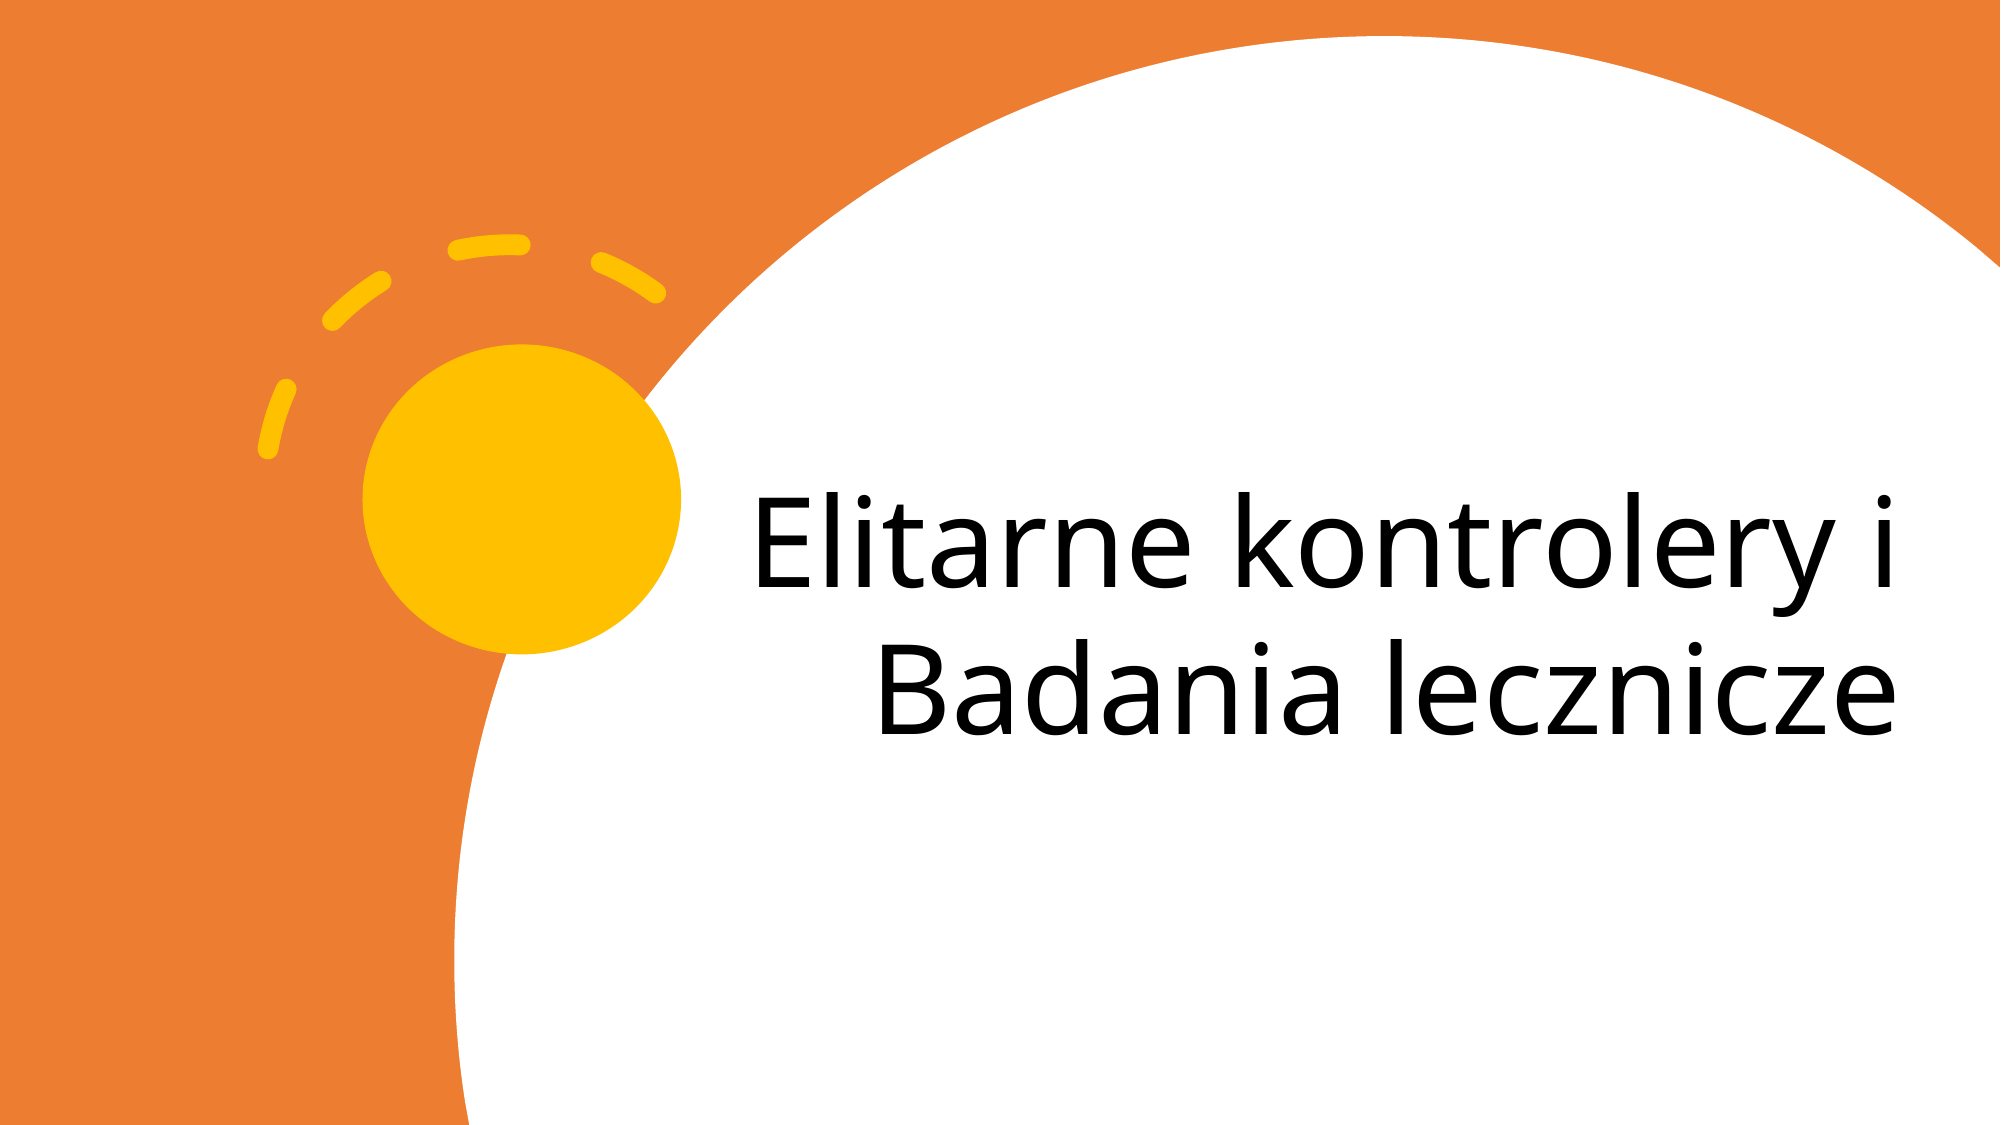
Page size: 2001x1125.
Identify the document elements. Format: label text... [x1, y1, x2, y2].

text_box [453, 35, 2000, 1125]
text_box [0, 0, 2000, 1125]
text_box Elitarne kontrolery i Badania lecznicze [662, 318, 1917, 770]
text_box [267, 244, 676, 490]
text_box [361, 373, 662, 656]
